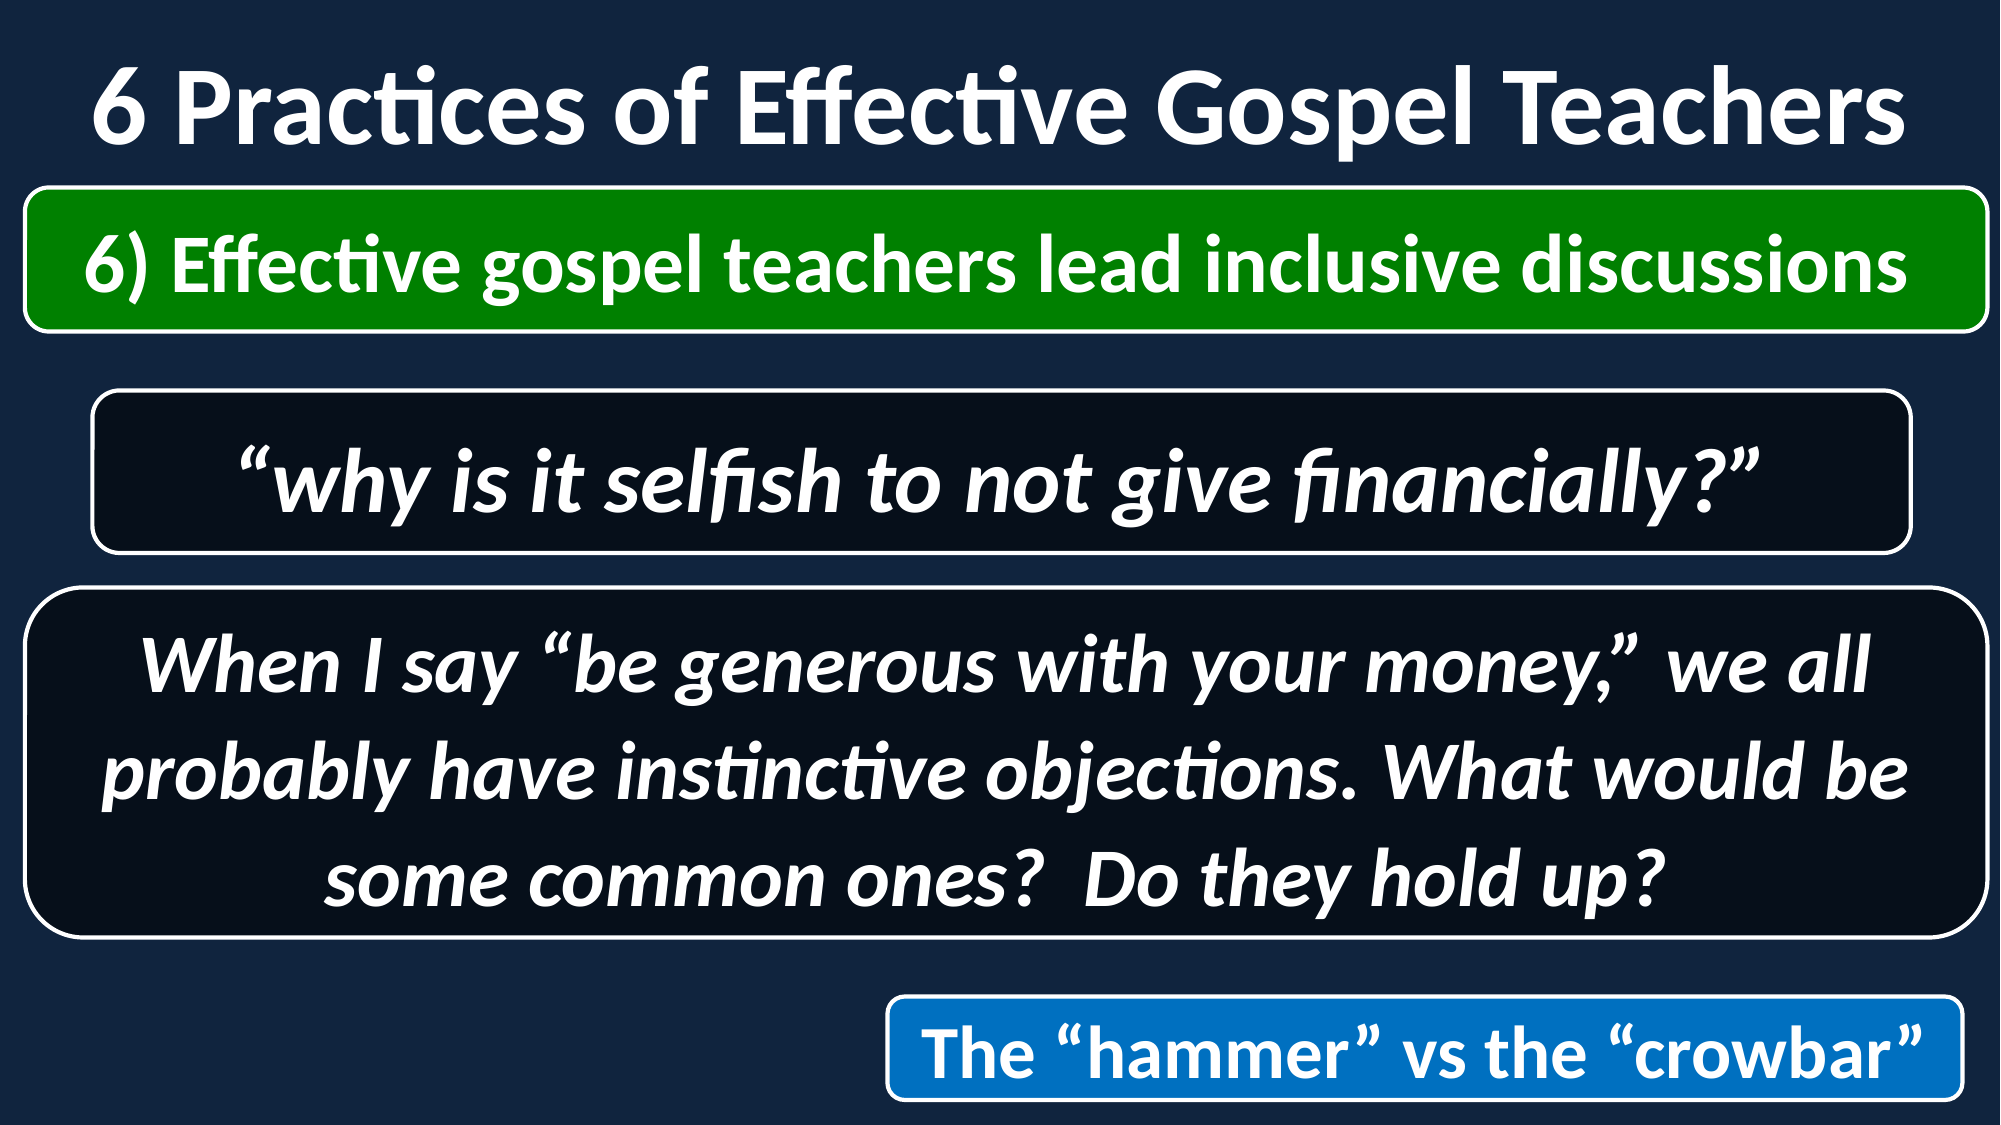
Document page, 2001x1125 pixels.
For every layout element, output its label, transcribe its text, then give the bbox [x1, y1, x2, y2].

text_box 6 Practices of Effective Gospel Teachers [0, 24, 2000, 188]
text_box When I say “be generous with your money,” we all probably have instinctive objections. What would be some common ones? Do they hold up? [22, 585, 1990, 940]
text_box 6) Effective gospel teachers lead inclusive discussions [22, 185, 1990, 334]
text_box The “hammer” vs the “crowbar” [885, 994, 1965, 1103]
text_box “why is it selfish to not give financially?” [90, 388, 1913, 556]
